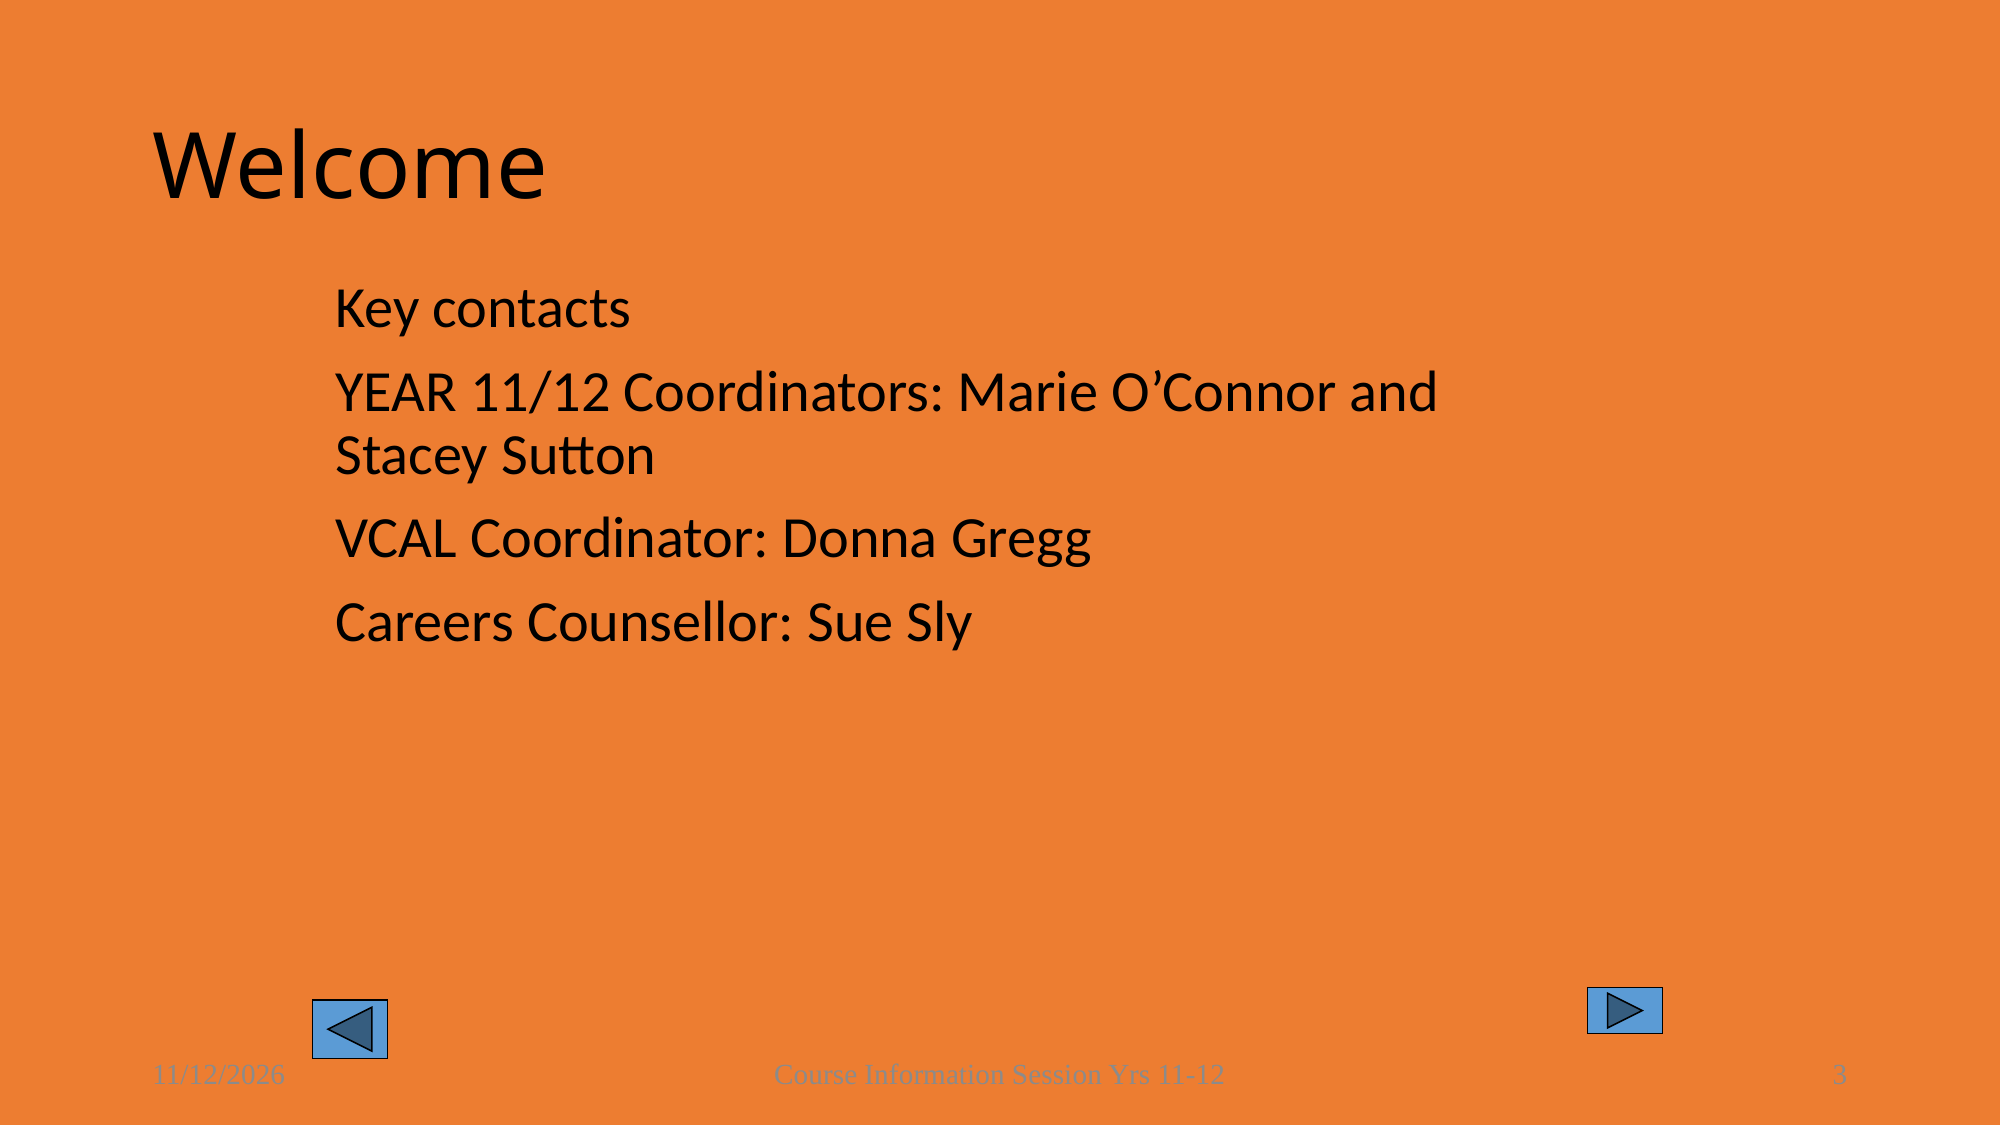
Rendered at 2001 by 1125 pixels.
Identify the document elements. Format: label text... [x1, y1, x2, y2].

footer Course Information Session Yrs 11-12 [662, 1042, 1338, 1103]
slide_number 3 [1412, 1042, 1863, 1103]
title Welcome [137, 59, 1863, 278]
text_box [312, 999, 388, 1059]
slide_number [137, 1042, 588, 1103]
list Key contacts YEAR 11/12 Coordinators: Marie O’Connor and Stacey Sutton VCAL Coordinator: Donna Gregg Careers Counsellor: Sue Sly [320, 269, 1596, 957]
text_box [1587, 987, 1663, 1034]
